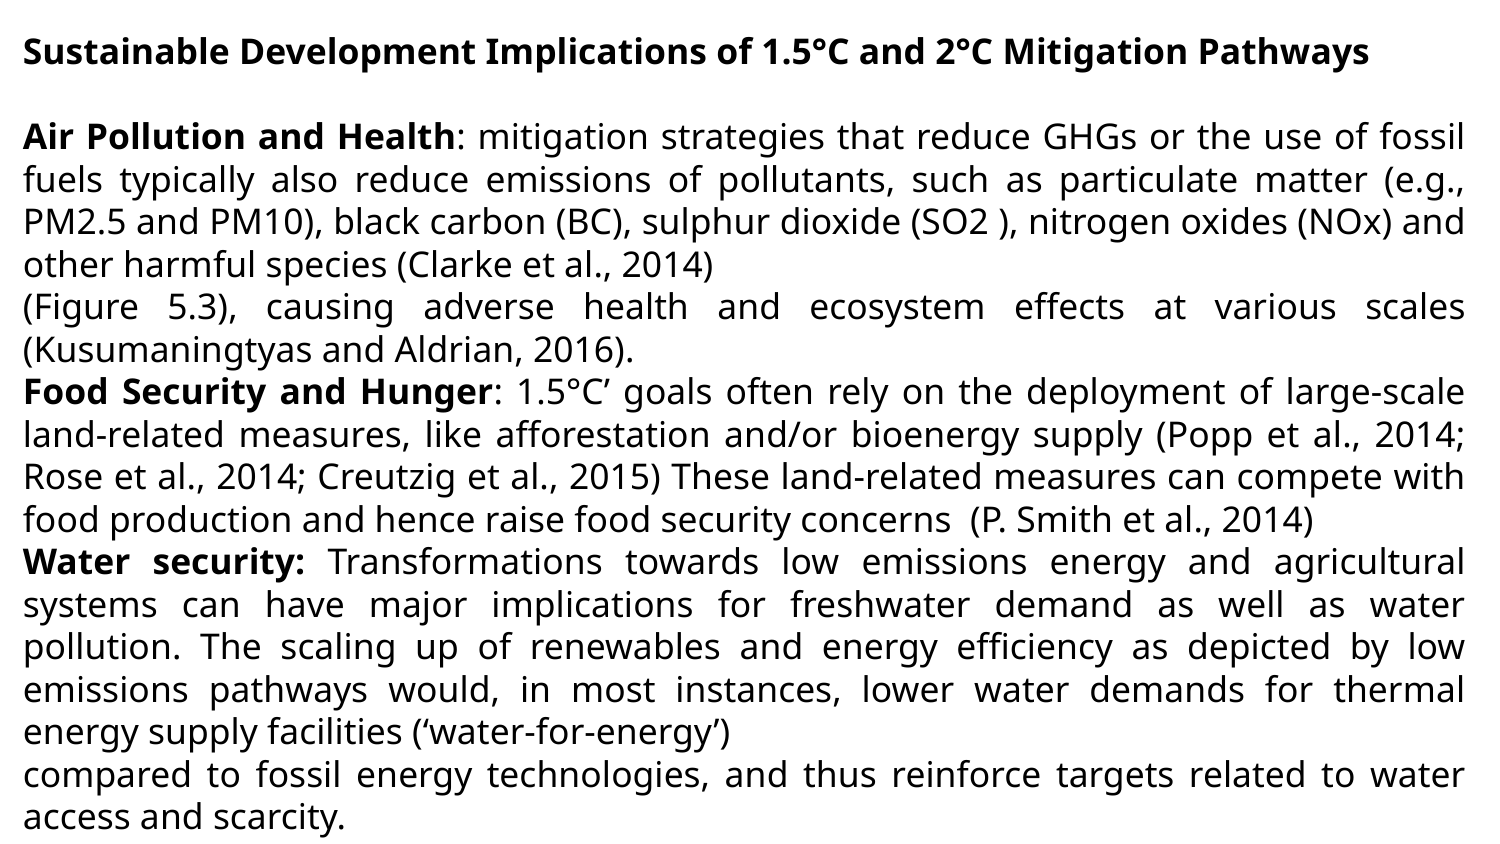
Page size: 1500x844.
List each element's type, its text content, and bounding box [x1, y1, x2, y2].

text_box Sustainable Development Implications of 1.5°C and 2°C Mitigation Pathways Air Pollution and Health: mitigation strategies that reduce GHGs or the use of fossil fuels typically also reduce emissions of pollutants, such as particulate matter (e.g., PM2.5 and PM10), black carbon (BC), sulphur dioxide (SO2 ), nitrogen oxides (NOx) and other harmful species (Clarke et al., 2014) (Figure 5.3), causing adverse health and ecosystem effects at various scales (Kusumaningtyas and Aldrian, 2016). Food Security and Hunger: 1.5°C’ goals often rely on the deployment of large-scale land-related measures, like afforestation and/or bioenergy supply (Popp et al., 2014; Rose et al., 2014; Creutzig et al., 2015) These land-related measures can compete with food production and hence raise food security concerns (P. Smith et al., 2014) Water security: Transformations towards low emissions energy and agricultural systems can have major implications for freshwater demand as well as water pollution. The scaling up of renewables and energy efficiency as depicted by low emissions pathways would, in most instances, lower water demands for thermal energy supply facilities (‘water-for-energy’) compared to fossil energy technologies, and thus reinforce targets related to water access and scarcity. [11, 23, 1478, 844]
